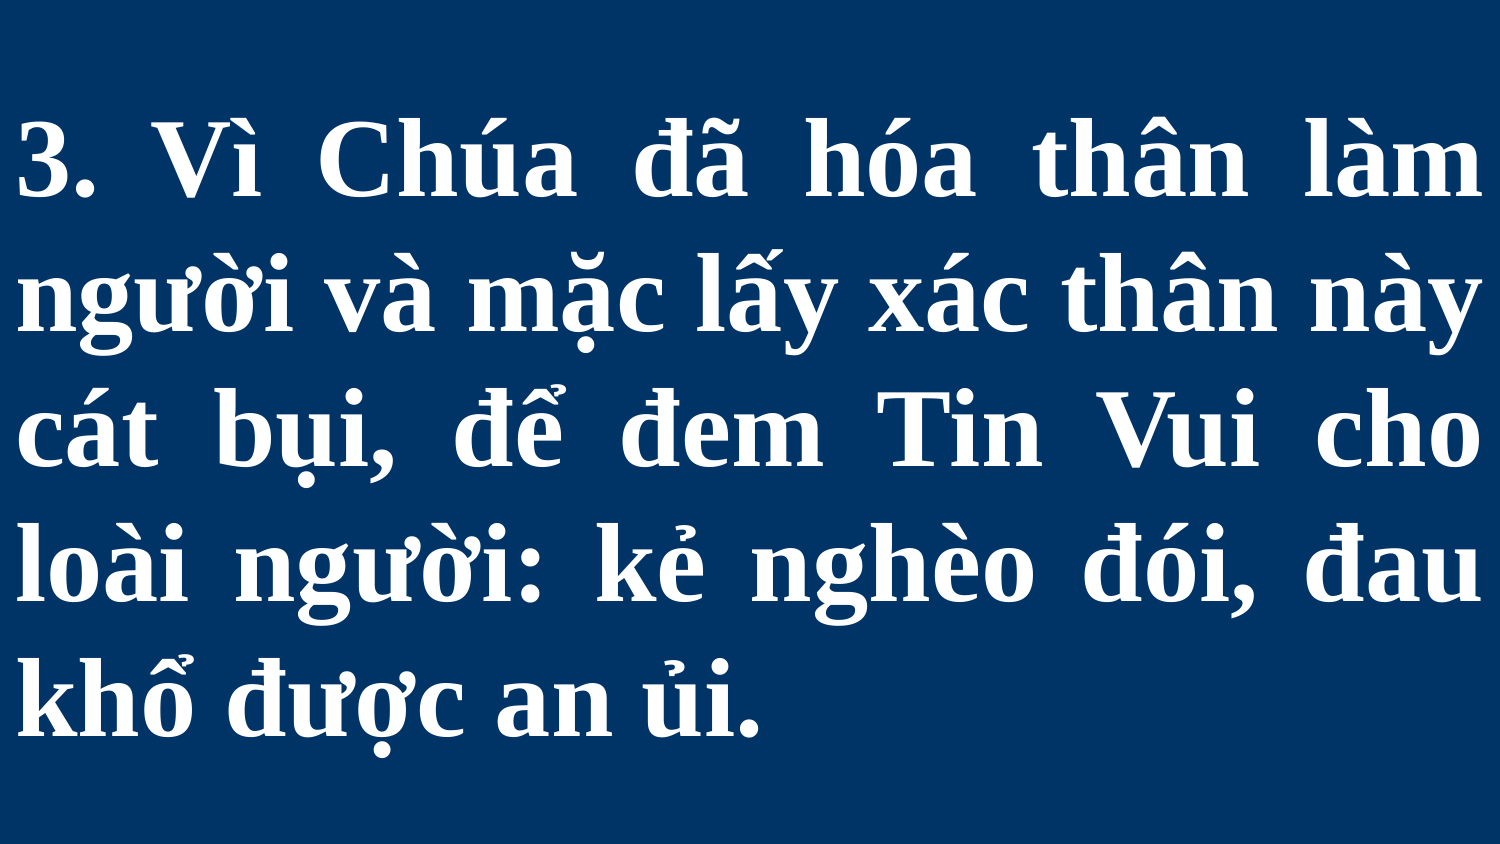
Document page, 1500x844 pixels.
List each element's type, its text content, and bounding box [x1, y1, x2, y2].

title 3. Vì Chúa đã hóa thân làm người và mặc lấy xác thân này cát bụi, để đem Tin Vui cho loài người: kẻ nghèo đói, đau khổ được an ủi. [0, 0, 1500, 844]
